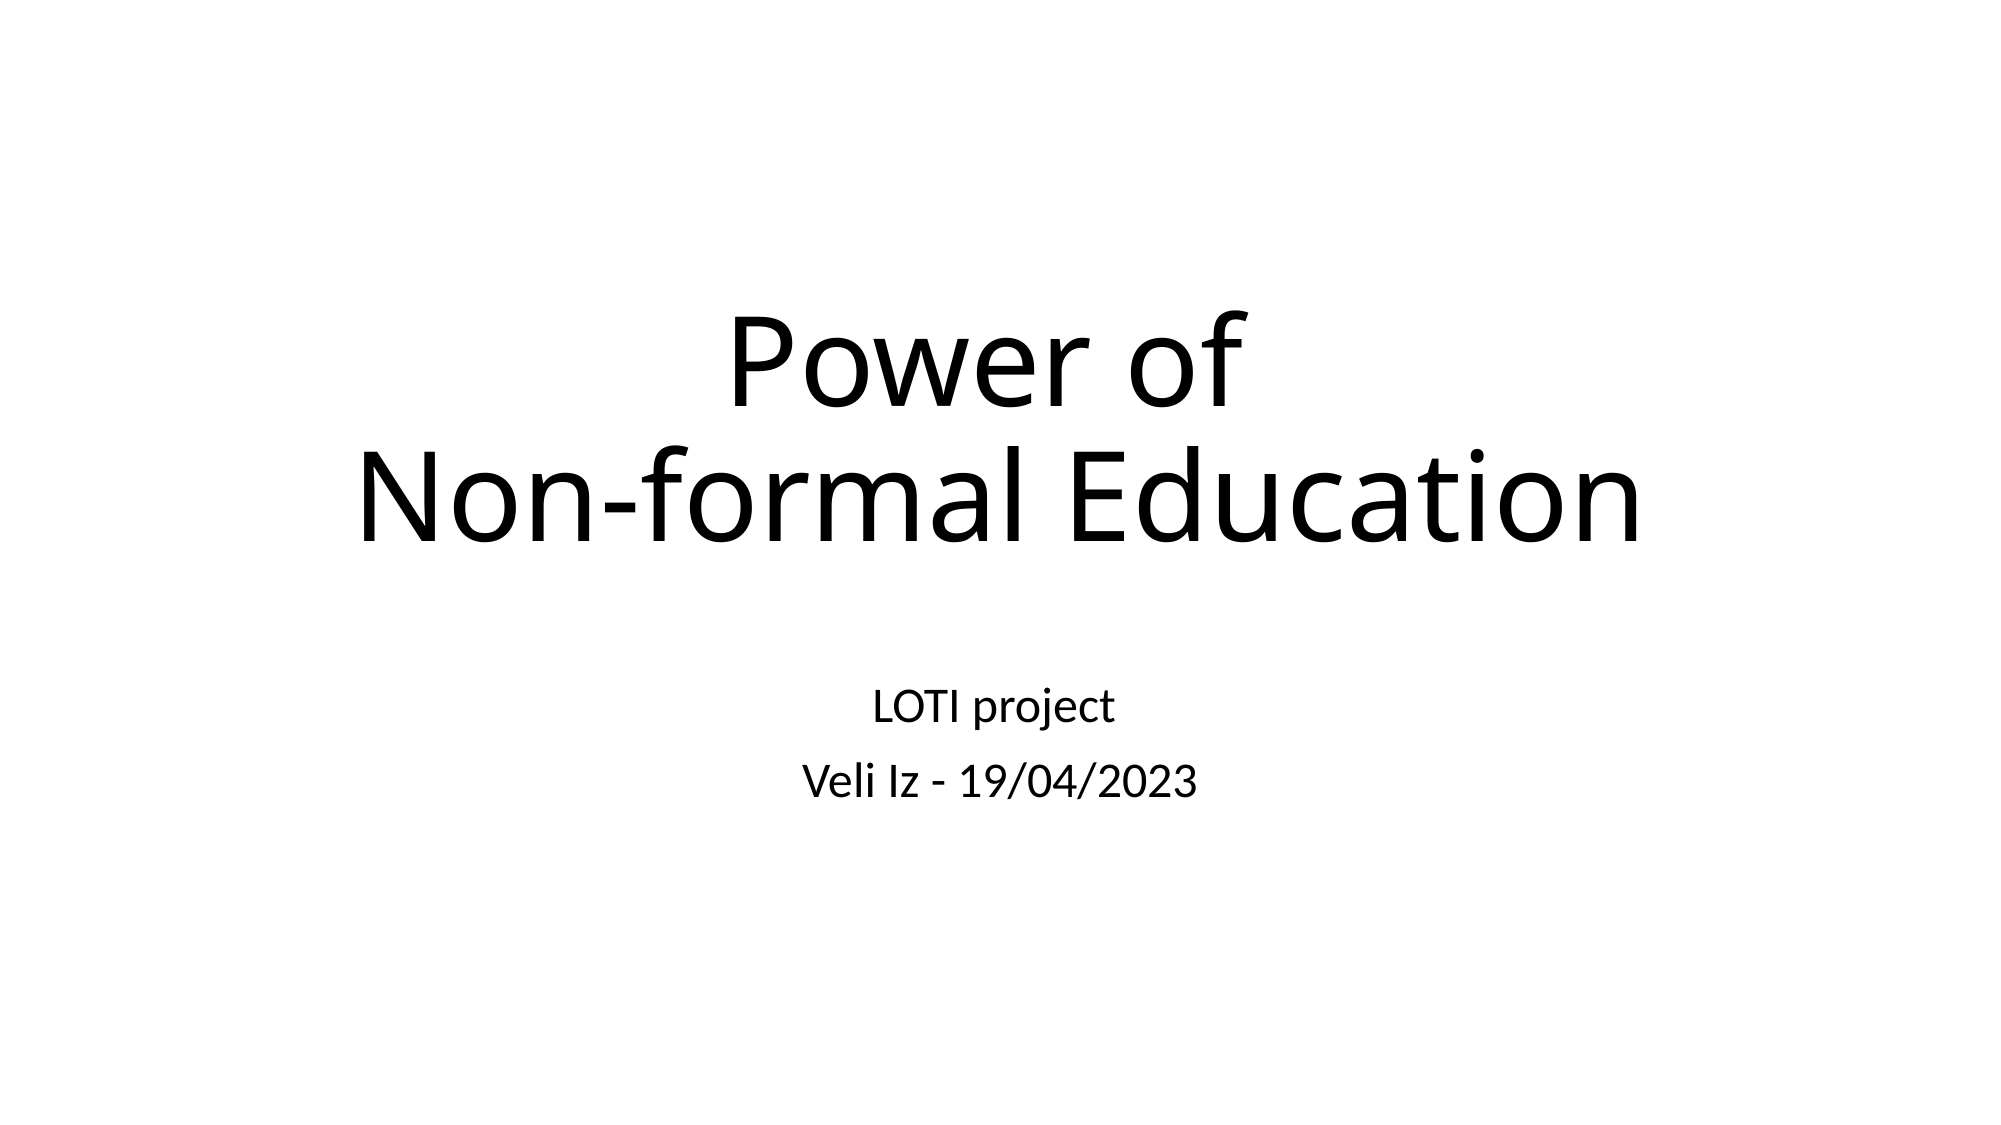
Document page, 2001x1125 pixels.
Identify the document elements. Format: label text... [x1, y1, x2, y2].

title Power of Non-formal Education [249, 184, 1750, 576]
subtitle LOTI project Veli Iz - 19/04/2023 [249, 590, 1750, 863]
